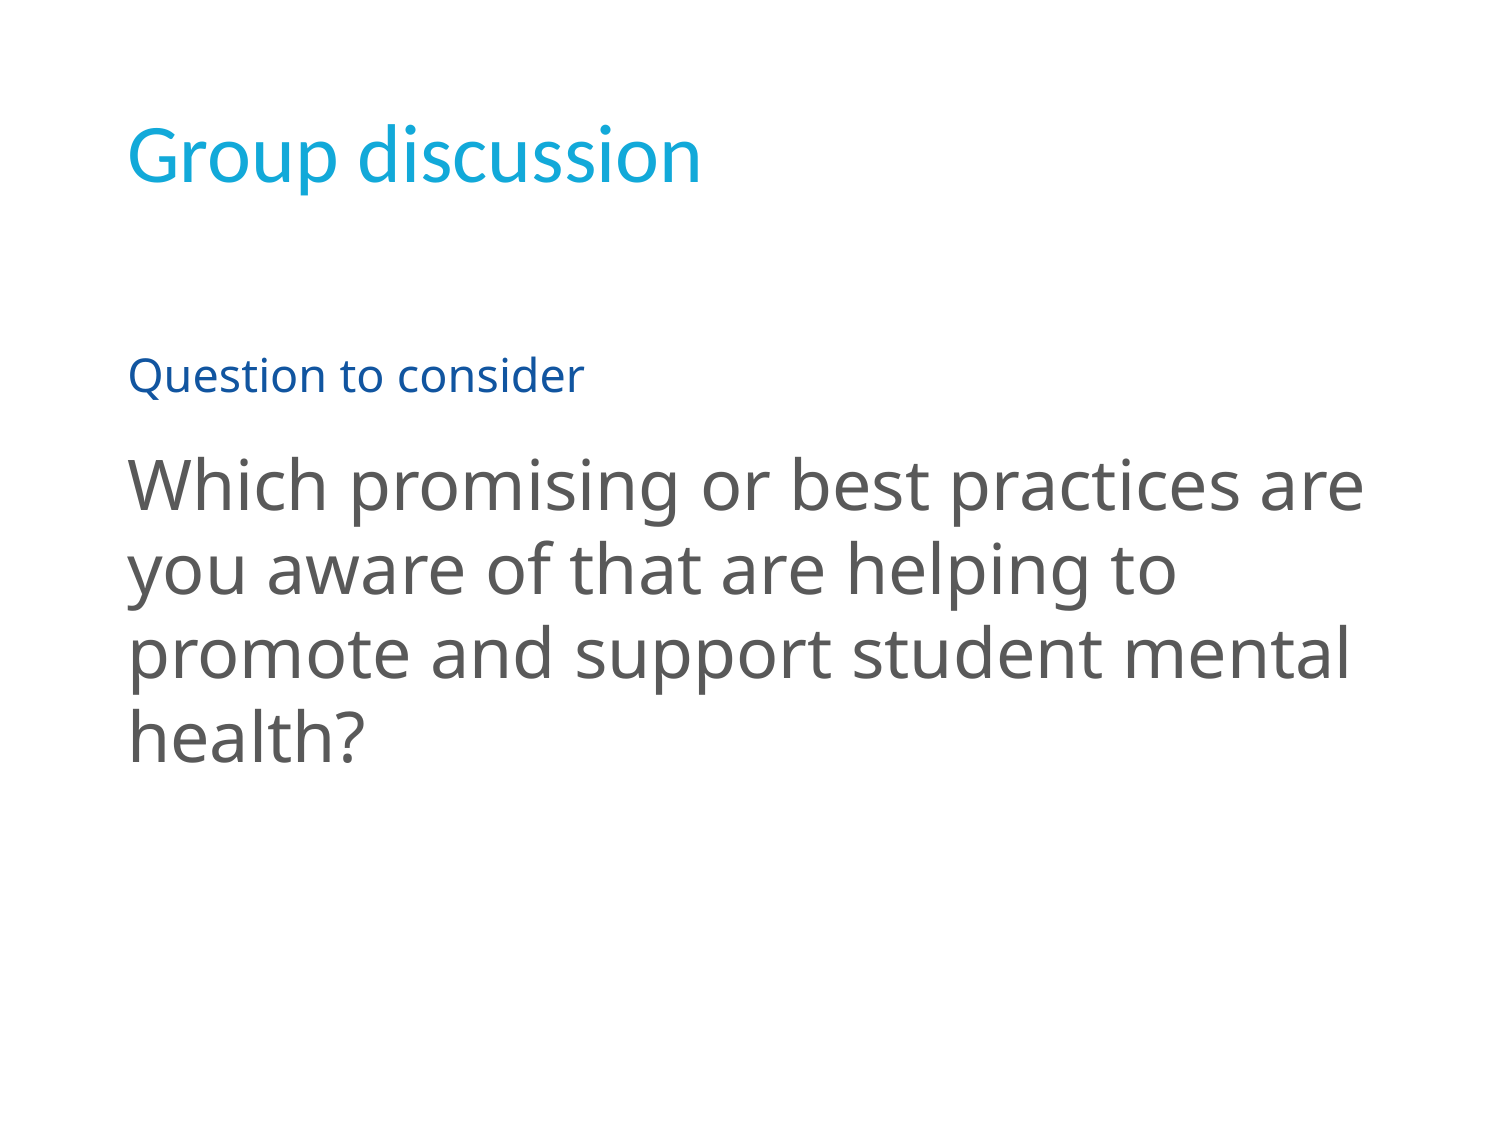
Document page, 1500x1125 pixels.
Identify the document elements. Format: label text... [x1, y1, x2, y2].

title Group discussion [112, 91, 1403, 210]
list Question to consider Which promising or best practices are you aware of that are helping to promote and support student mental health? [112, 338, 1403, 787]
